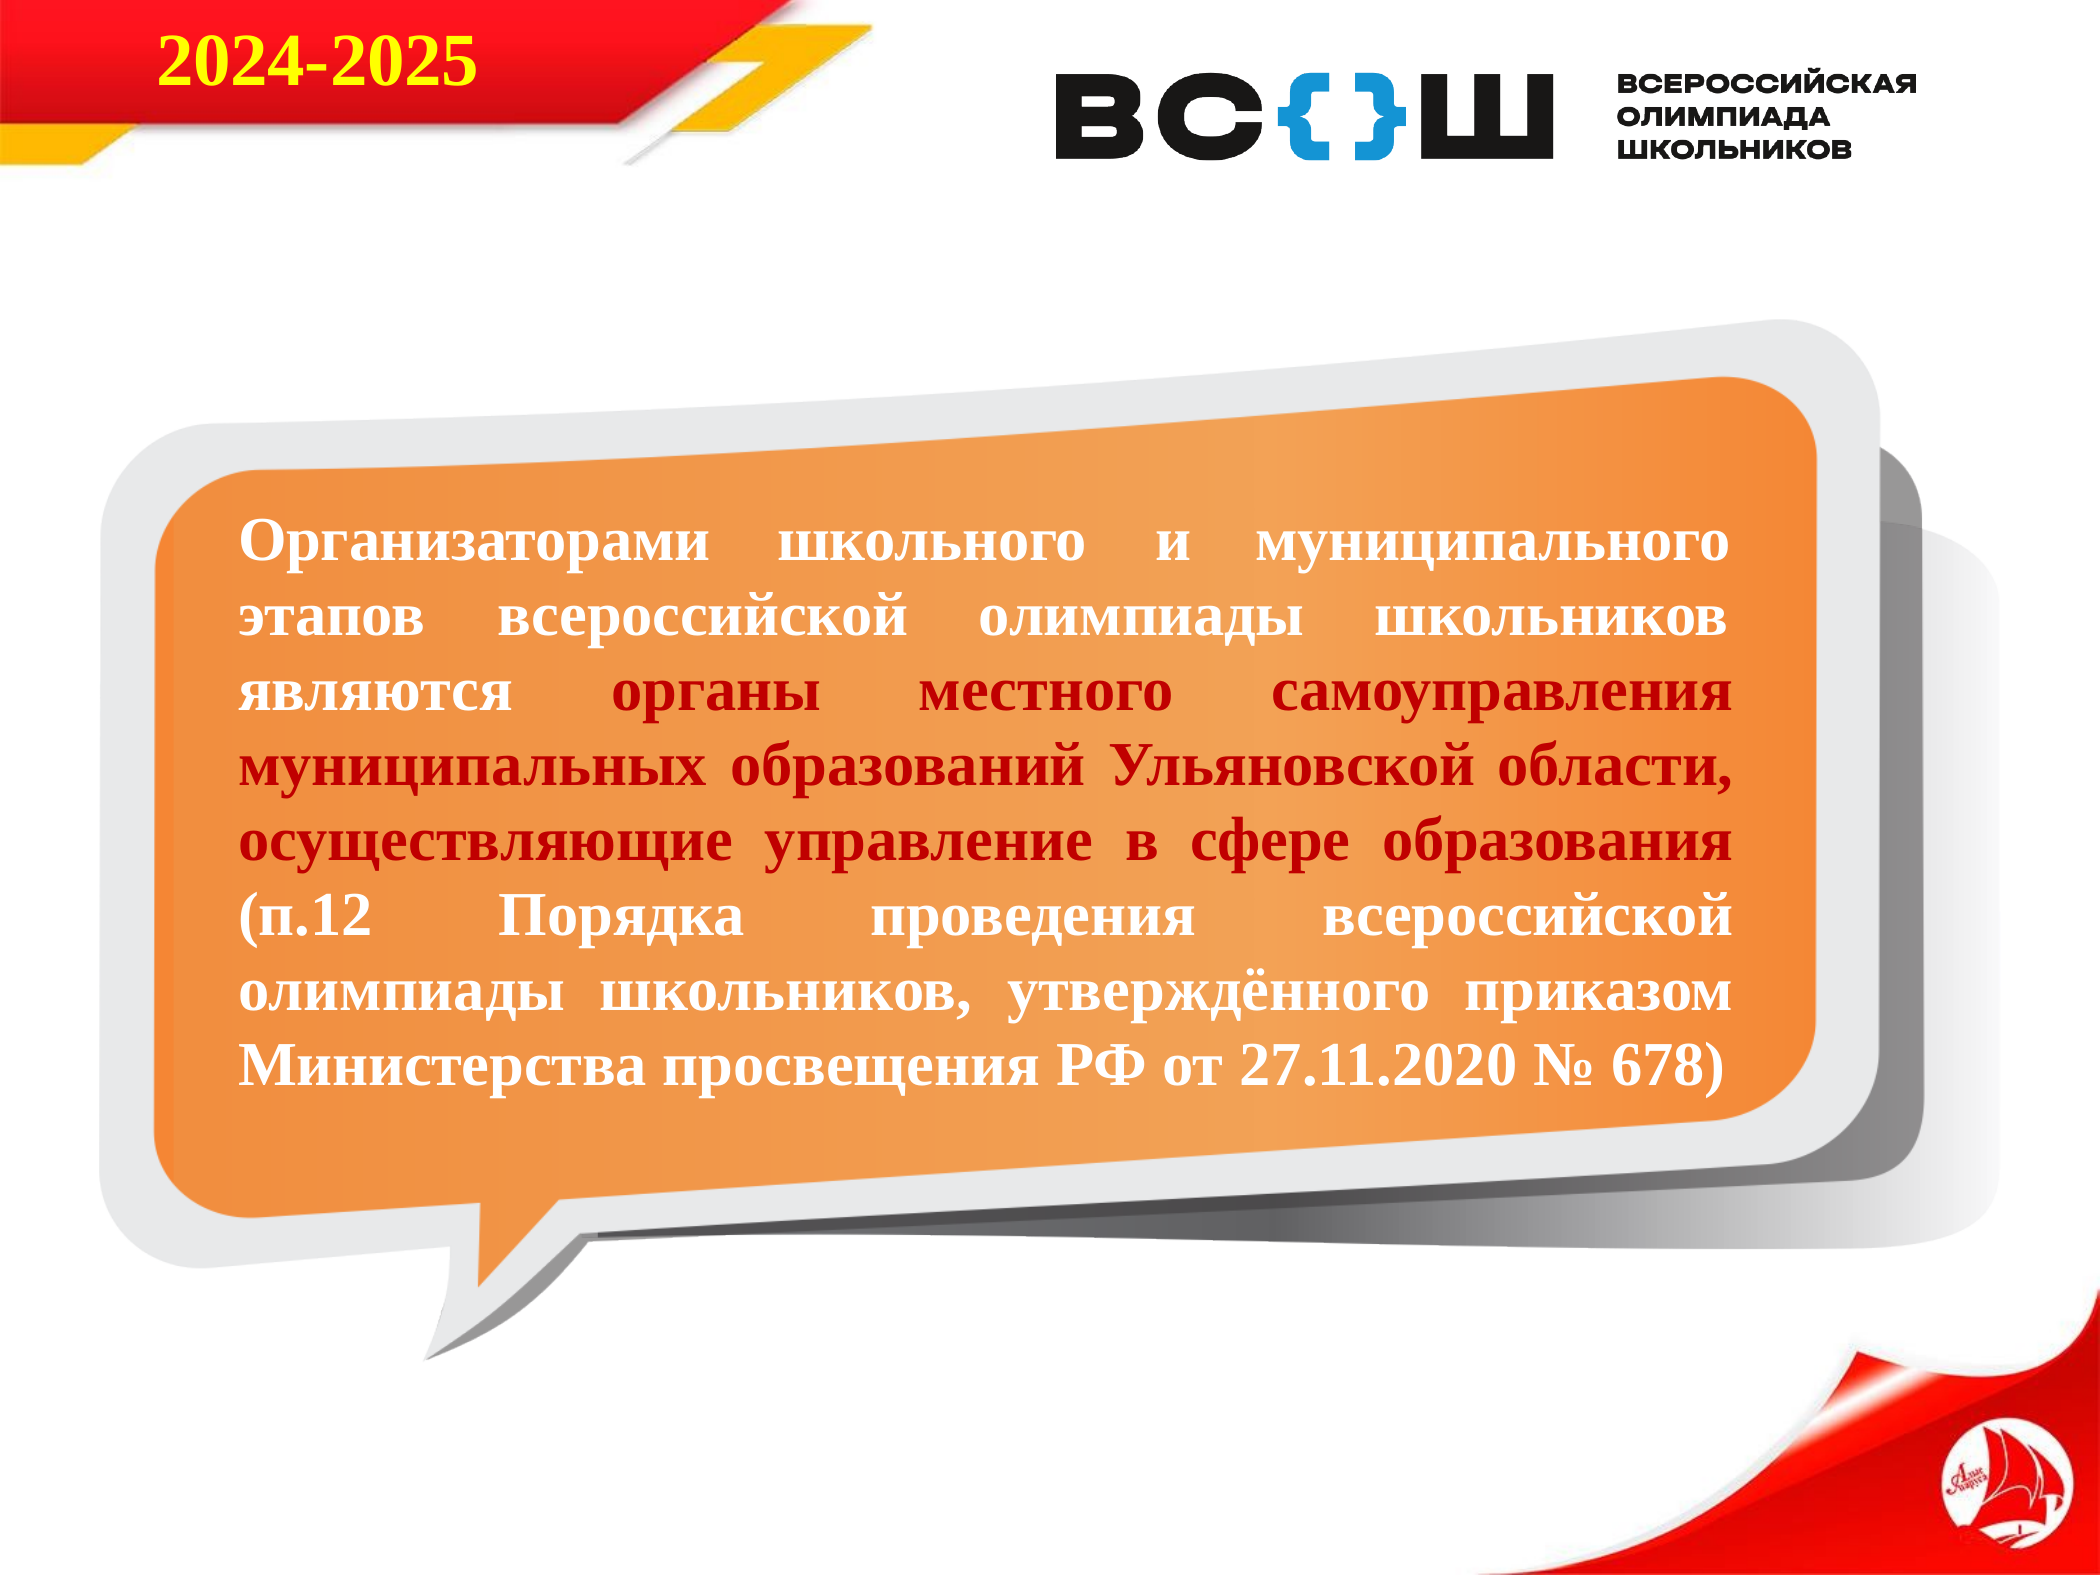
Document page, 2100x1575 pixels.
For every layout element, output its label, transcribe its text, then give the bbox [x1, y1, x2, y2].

title 2024-2025 [154, 8, 484, 274]
picture [0, 0, 2100, 1575]
